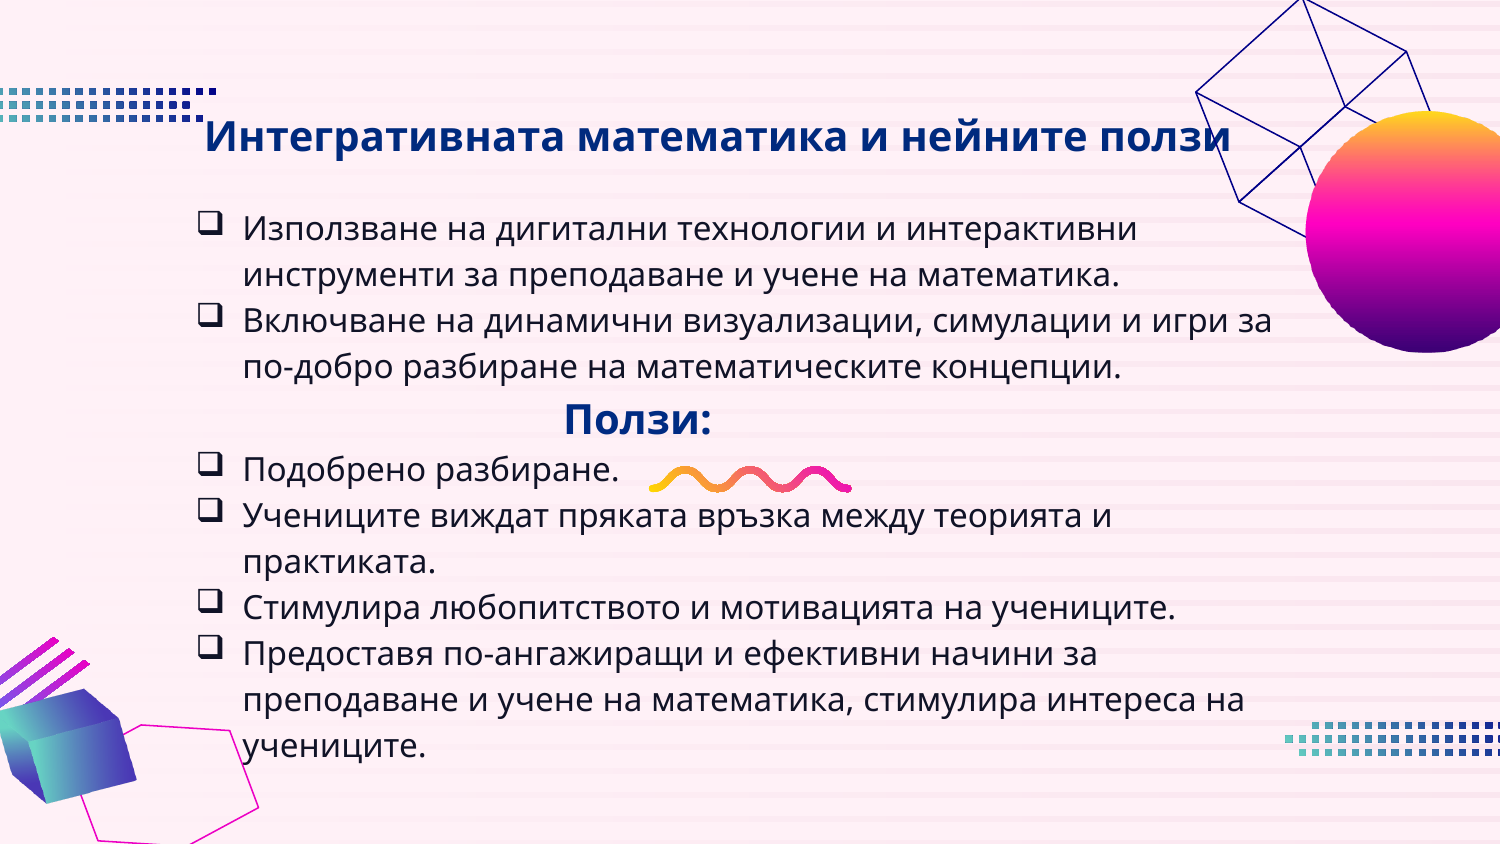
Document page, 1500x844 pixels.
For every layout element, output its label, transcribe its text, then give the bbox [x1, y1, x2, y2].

text_box [648, 466, 852, 493]
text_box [1195, 0, 1500, 353]
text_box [0, 636, 259, 844]
title Интегративната математика и нейните ползи [183, 32, 1190, 175]
subtitle Използване на дигитални технологии и интерактивни инструменти за преподаване и учене на математика. Включване на динамични визуализации, симулации и игри за по-добро разбиране на математическите концепции. Ползи: Подобрено разбиране. Учениците виждат пряката връзка между теорията и практиката. Стимулира любопитството и мотивацията на учениците. Предоставя по-ангажиращи и ефективни начини за преподаване и учене на математика, стимулира интереса на учениците. [180, 186, 1327, 730]
